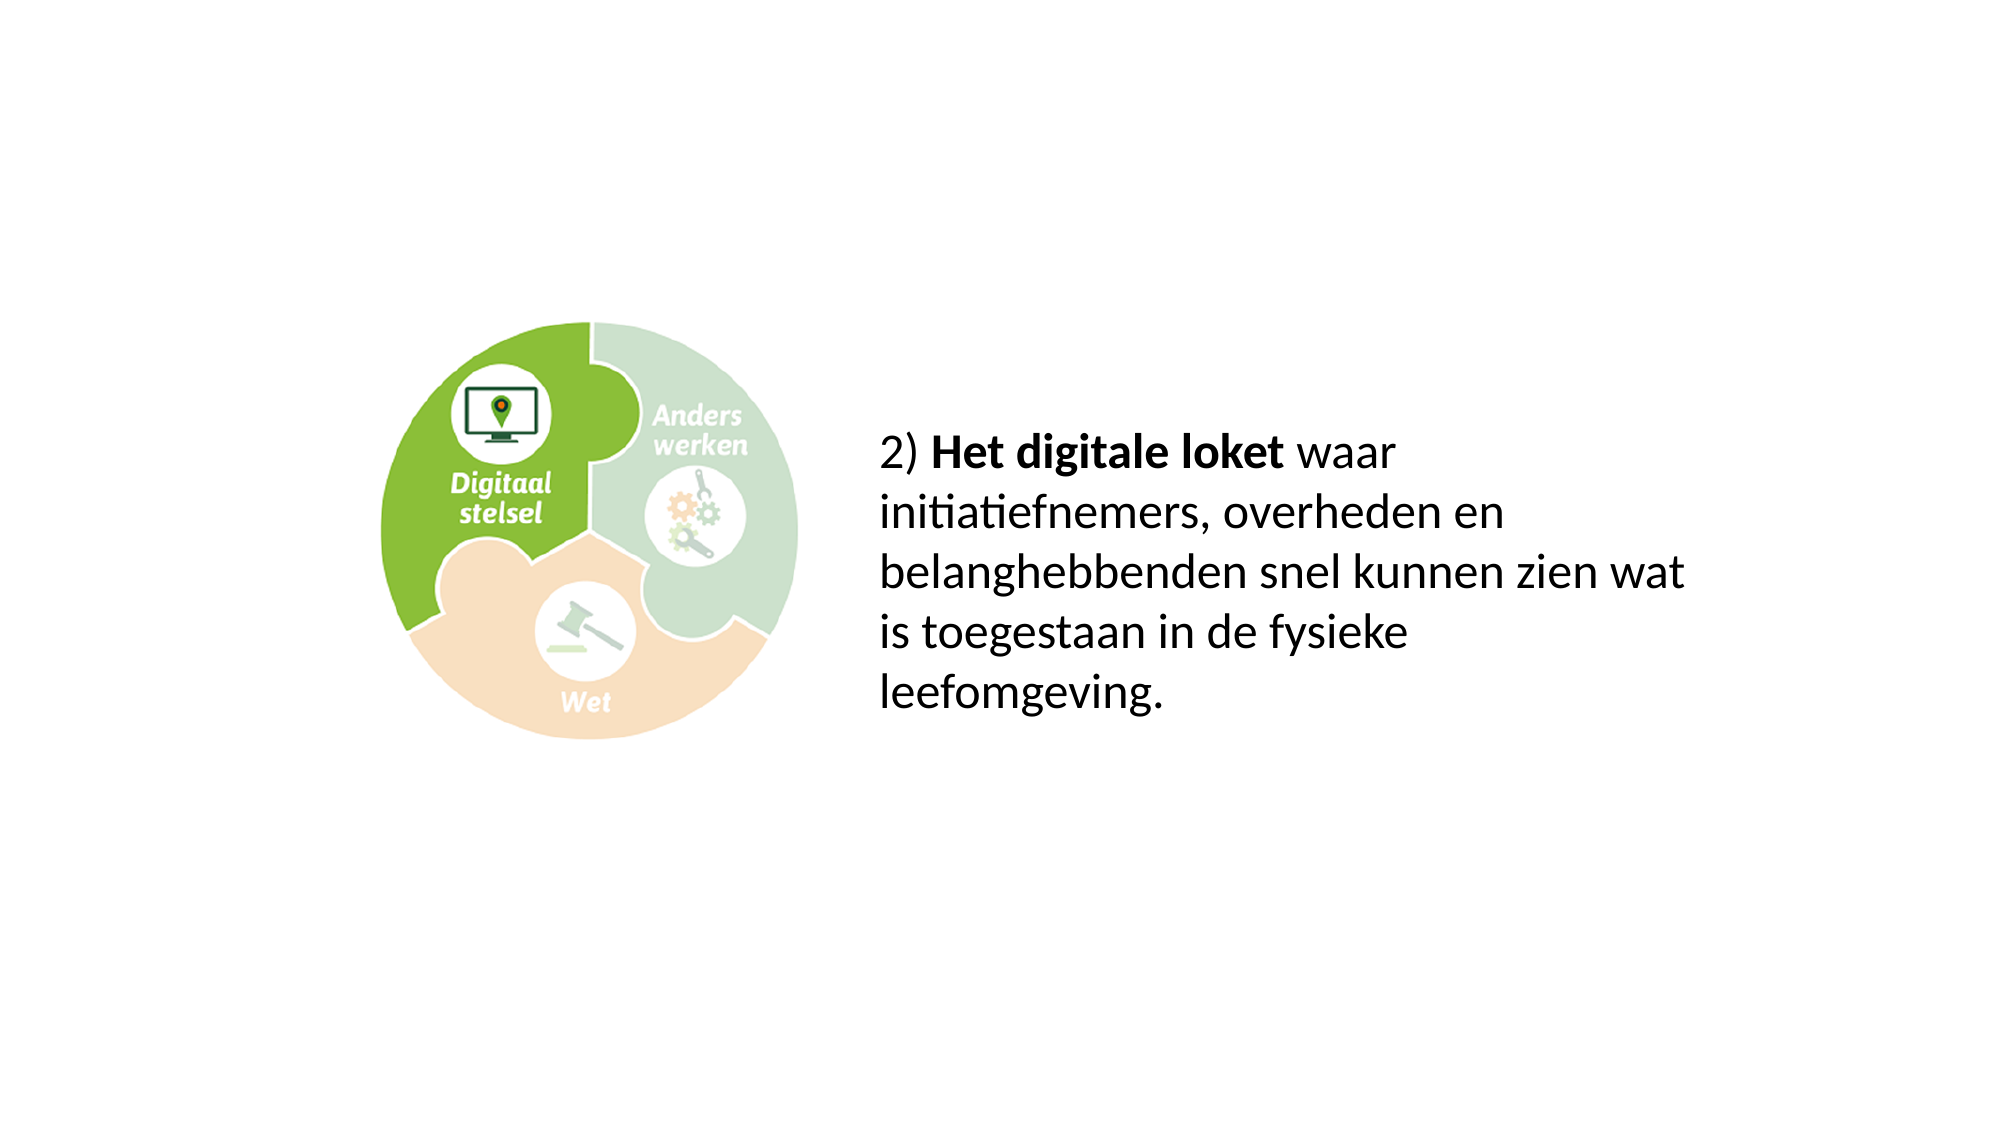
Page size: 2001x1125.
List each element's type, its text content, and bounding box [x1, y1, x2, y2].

text_box 2) Het digitale loket waar initiatiefnemers, overheden en belanghebbenden snel kunnen zien wat is toegestaan in de fysieke leefomgeving. [864, 410, 1707, 726]
picture [365, 310, 809, 753]
